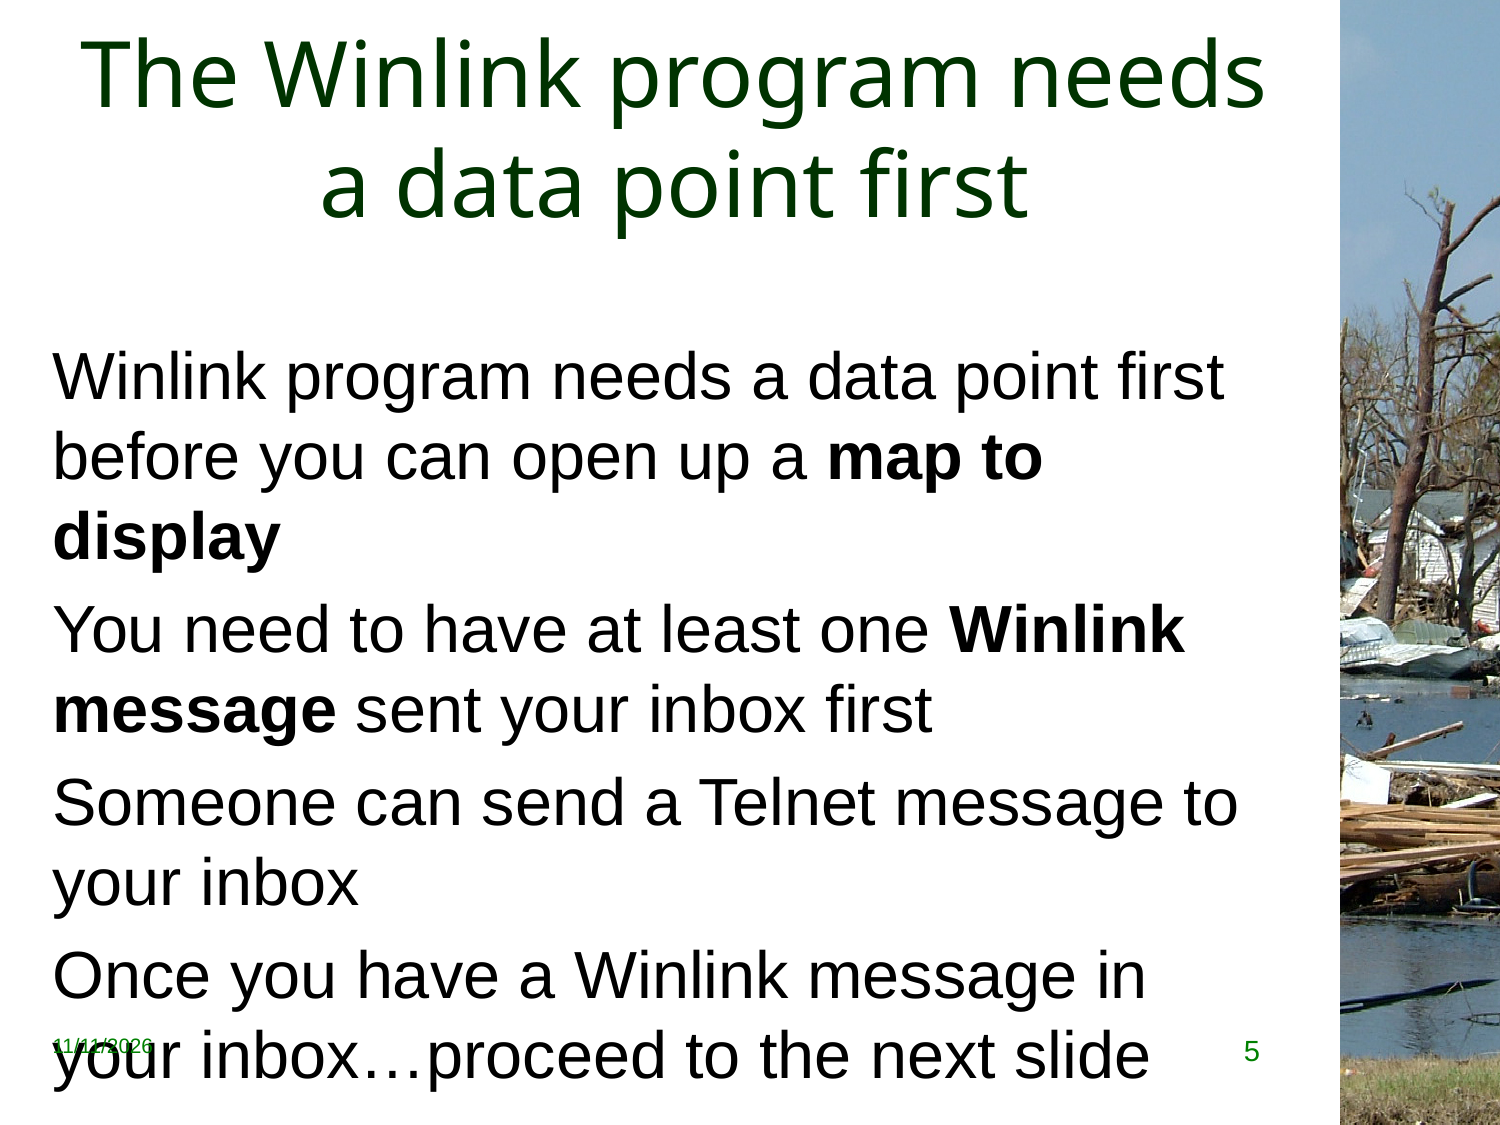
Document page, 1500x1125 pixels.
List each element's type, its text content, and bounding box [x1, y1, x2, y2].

list Winlink program needs a data point first before you can open up a map to display You need to have at least one Winlink message sent your inbox first Someone can send a Telnet message to your inbox Once you have a Winlink message in your inbox…proceed to the next slide [37, 324, 1275, 1000]
slide_number 5 [1025, 1025, 1275, 1100]
picture [1340, 0, 1500, 1125]
title The Winlink program needs a data point first [62, 6, 1288, 244]
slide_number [37, 1025, 300, 1100]
